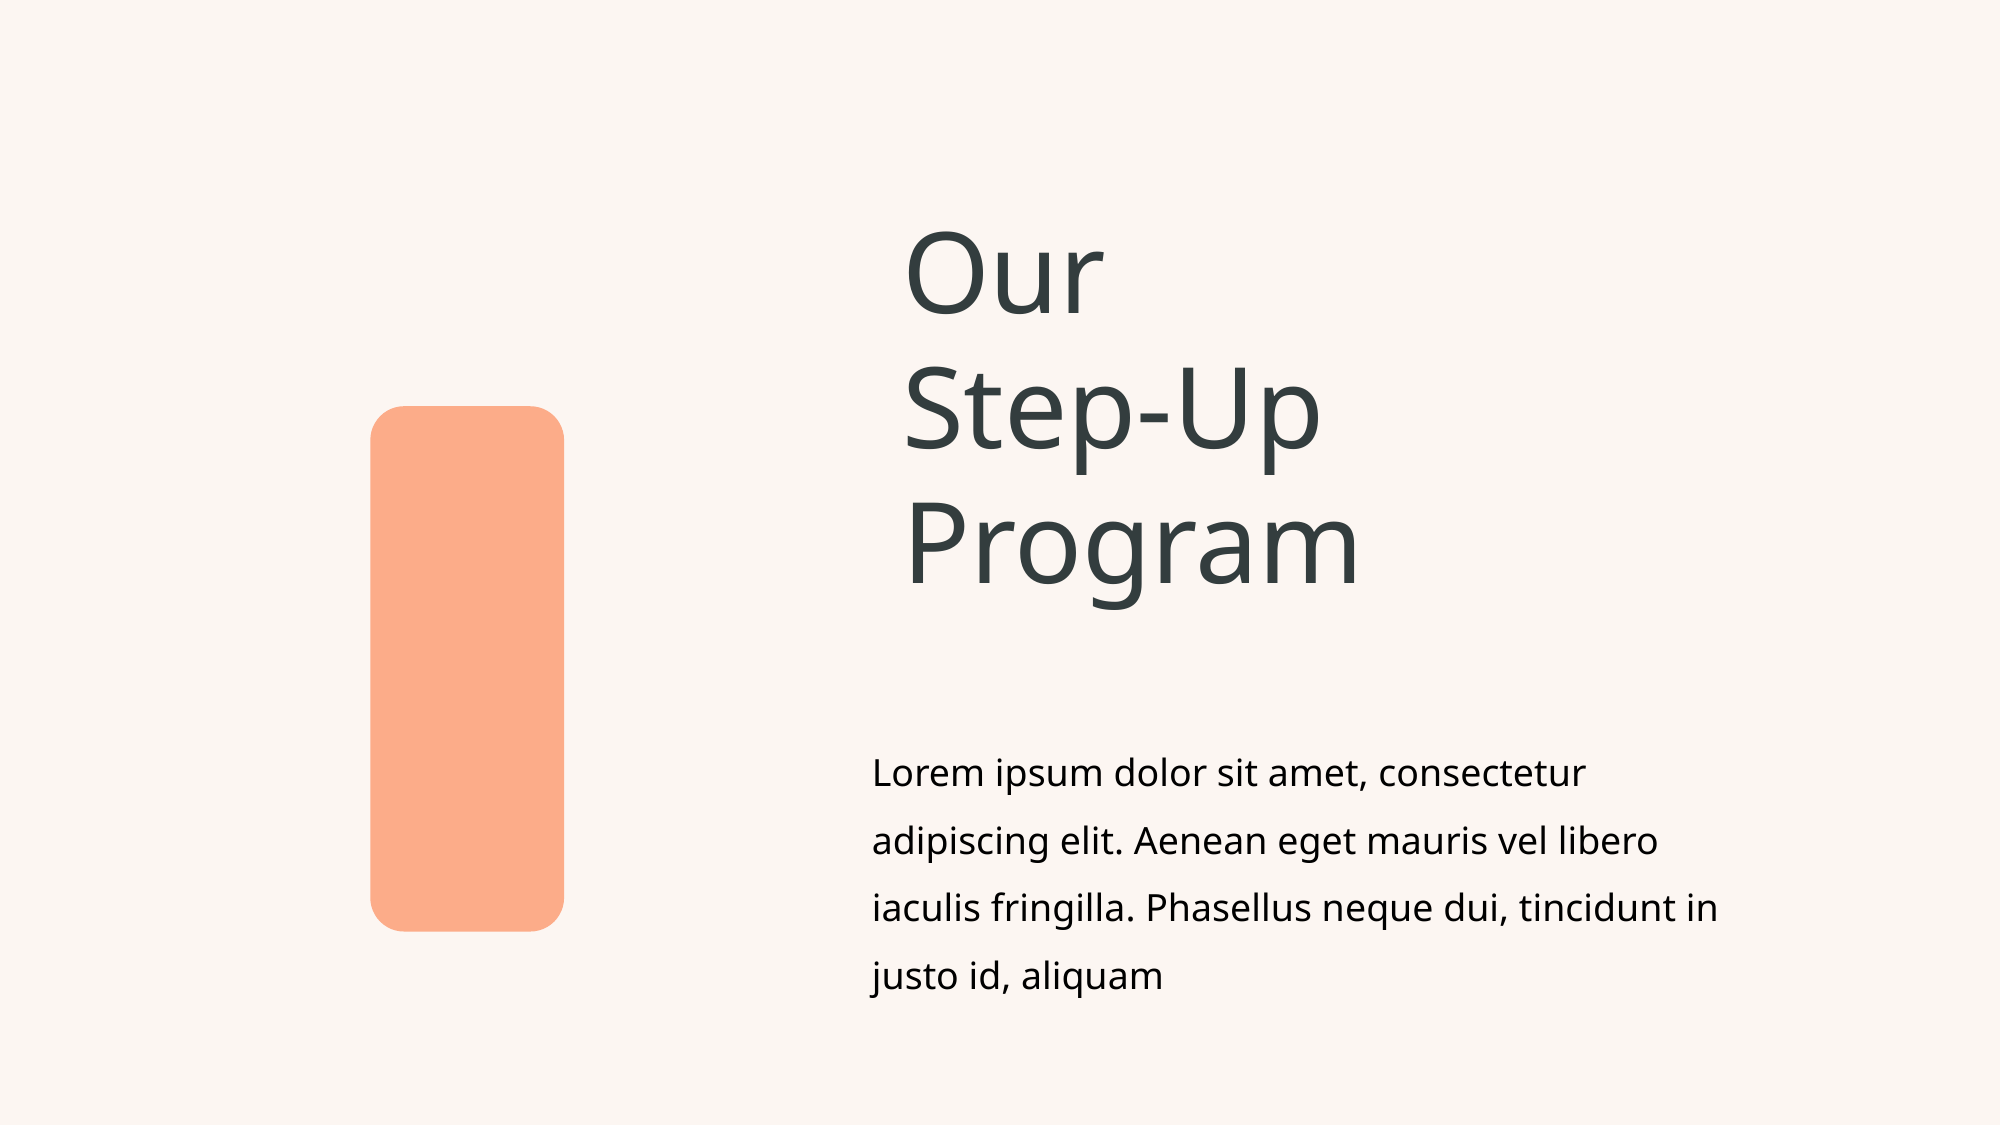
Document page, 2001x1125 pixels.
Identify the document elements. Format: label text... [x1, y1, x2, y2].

text_box Lorem ipsum dolor sit amet, consectetur adipiscing elit. Aenean eget mauris vel libero iaculis fringilla. Phasellus neque dui, tincidunt in justo id, aliquam [857, 719, 1783, 1005]
text_box [369, 618, 566, 933]
picture [139, 193, 796, 618]
text_box Our Step-Up Program [887, 193, 1379, 614]
